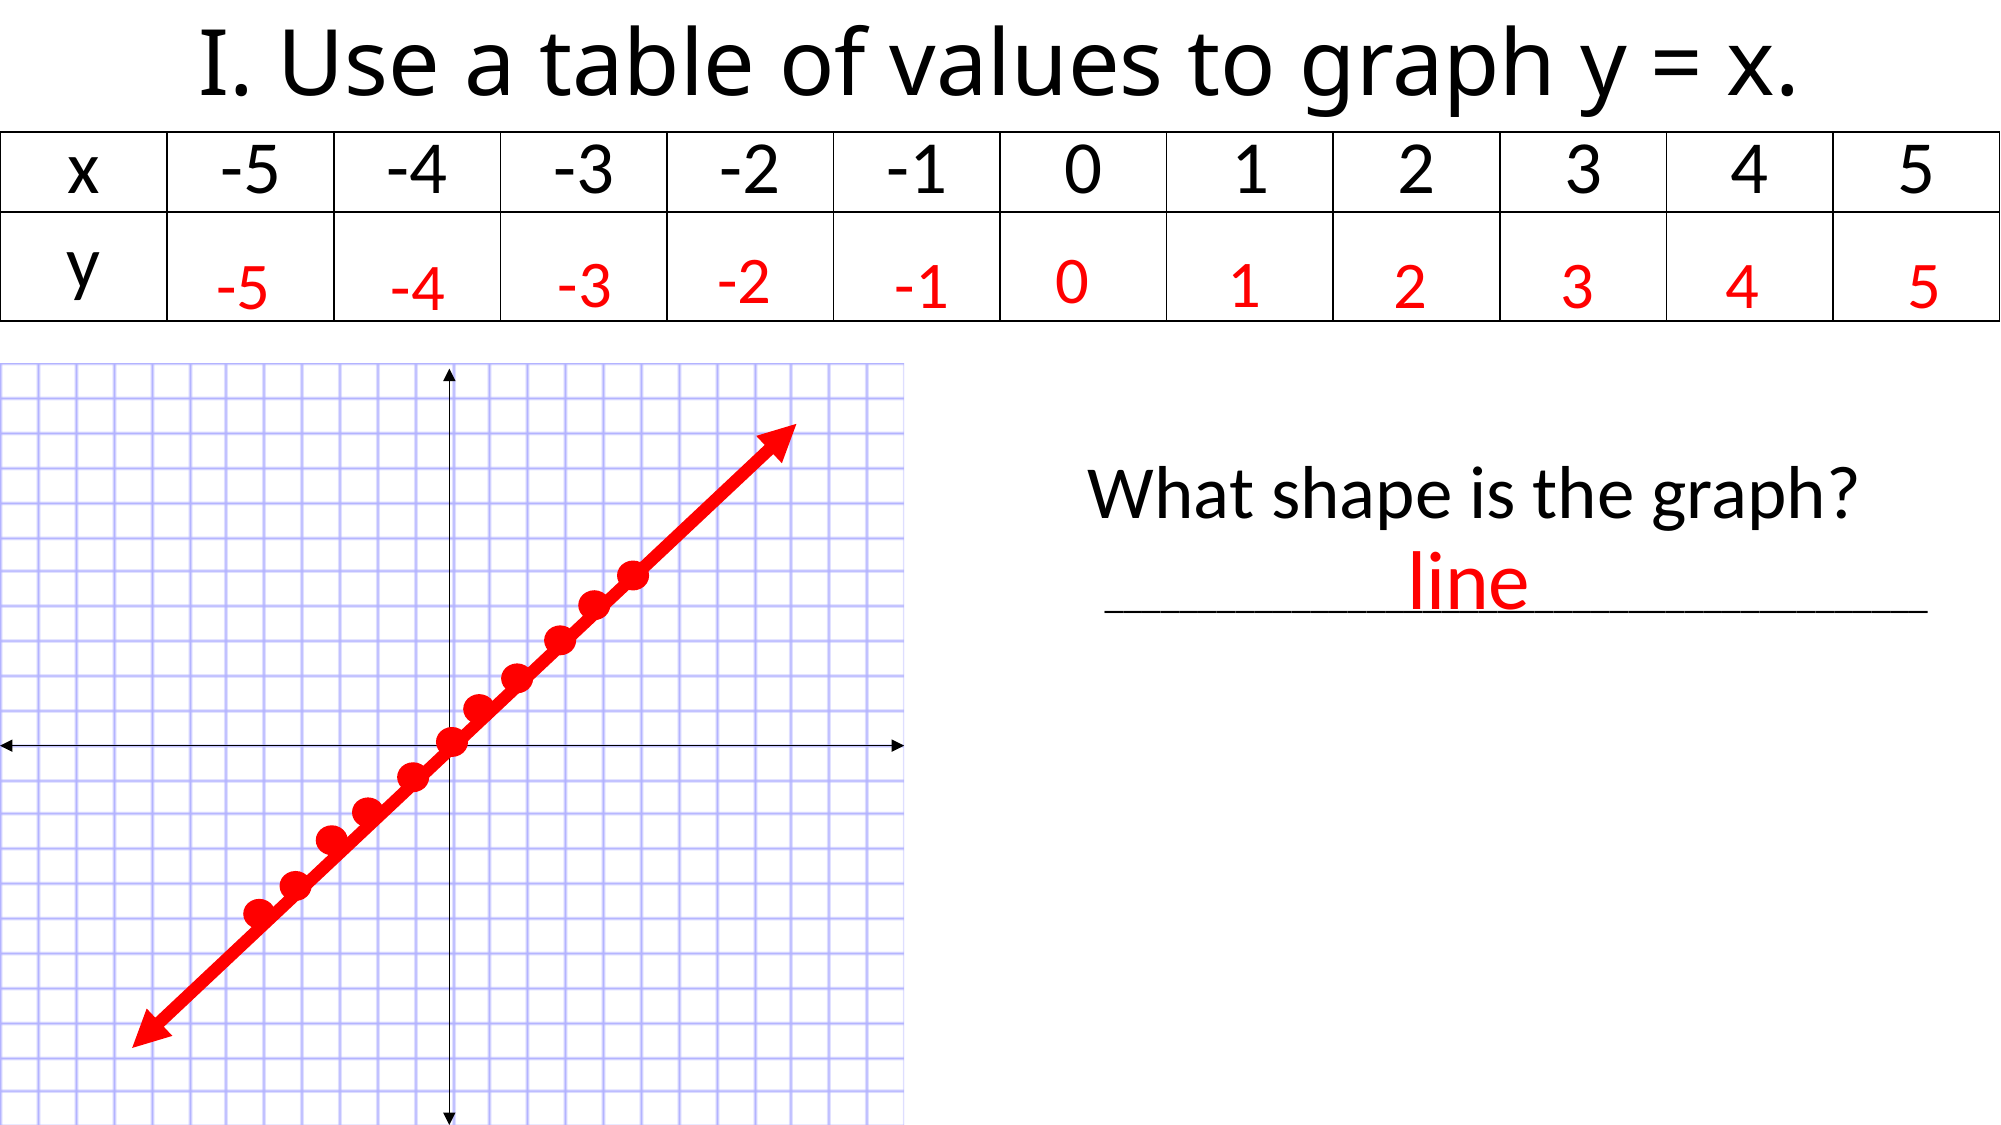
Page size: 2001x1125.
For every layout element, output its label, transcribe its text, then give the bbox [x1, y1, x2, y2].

text_box 2 [1378, 234, 1486, 330]
table_cell [168, 213, 333, 320]
title I. Use a table of values to graph y = x. [137, 0, 1863, 131]
table_header -2 [668, 133, 833, 211]
table_header 0 [1001, 133, 1166, 211]
text_box -2 [702, 229, 810, 325]
text_box What shape is the graph? ____________________________________________ [1072, 436, 1957, 632]
text_box line [1392, 518, 1580, 634]
text_box -5 [201, 235, 309, 331]
table_header x [1, 133, 166, 211]
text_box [132, 423, 797, 1048]
table_header -4 [335, 133, 500, 211]
table_cell y [1, 213, 166, 320]
table_cell [1001, 213, 1166, 320]
table_cell [335, 213, 500, 320]
table_header 5 [1834, 133, 1999, 211]
table_header 2 [1334, 133, 1499, 211]
table_cell [1334, 213, 1499, 320]
text_box 3 [1545, 234, 1653, 330]
table_cell [1667, 213, 1832, 320]
table_header 3 [1501, 133, 1666, 211]
table_cell [501, 213, 666, 320]
table_header 4 [1667, 133, 1832, 211]
table_header 1 [1167, 133, 1332, 211]
table_header -1 [834, 133, 999, 211]
text_box 1 [1212, 233, 1320, 329]
text_box -1 [880, 234, 988, 330]
table_cell [1501, 213, 1666, 320]
text_box -3 [543, 233, 651, 329]
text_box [0, 363, 905, 1125]
table_header -3 [501, 133, 666, 211]
table_cell [834, 213, 999, 320]
table_cell [1834, 213, 1999, 320]
text_box -4 [376, 236, 484, 331]
table_cell [668, 213, 833, 320]
table_cell [1167, 213, 1332, 320]
table_header -5 [168, 133, 333, 211]
text_box 5 [1892, 234, 2000, 330]
text_box 4 [1710, 234, 1818, 330]
text_box 0 [1040, 229, 1148, 325]
